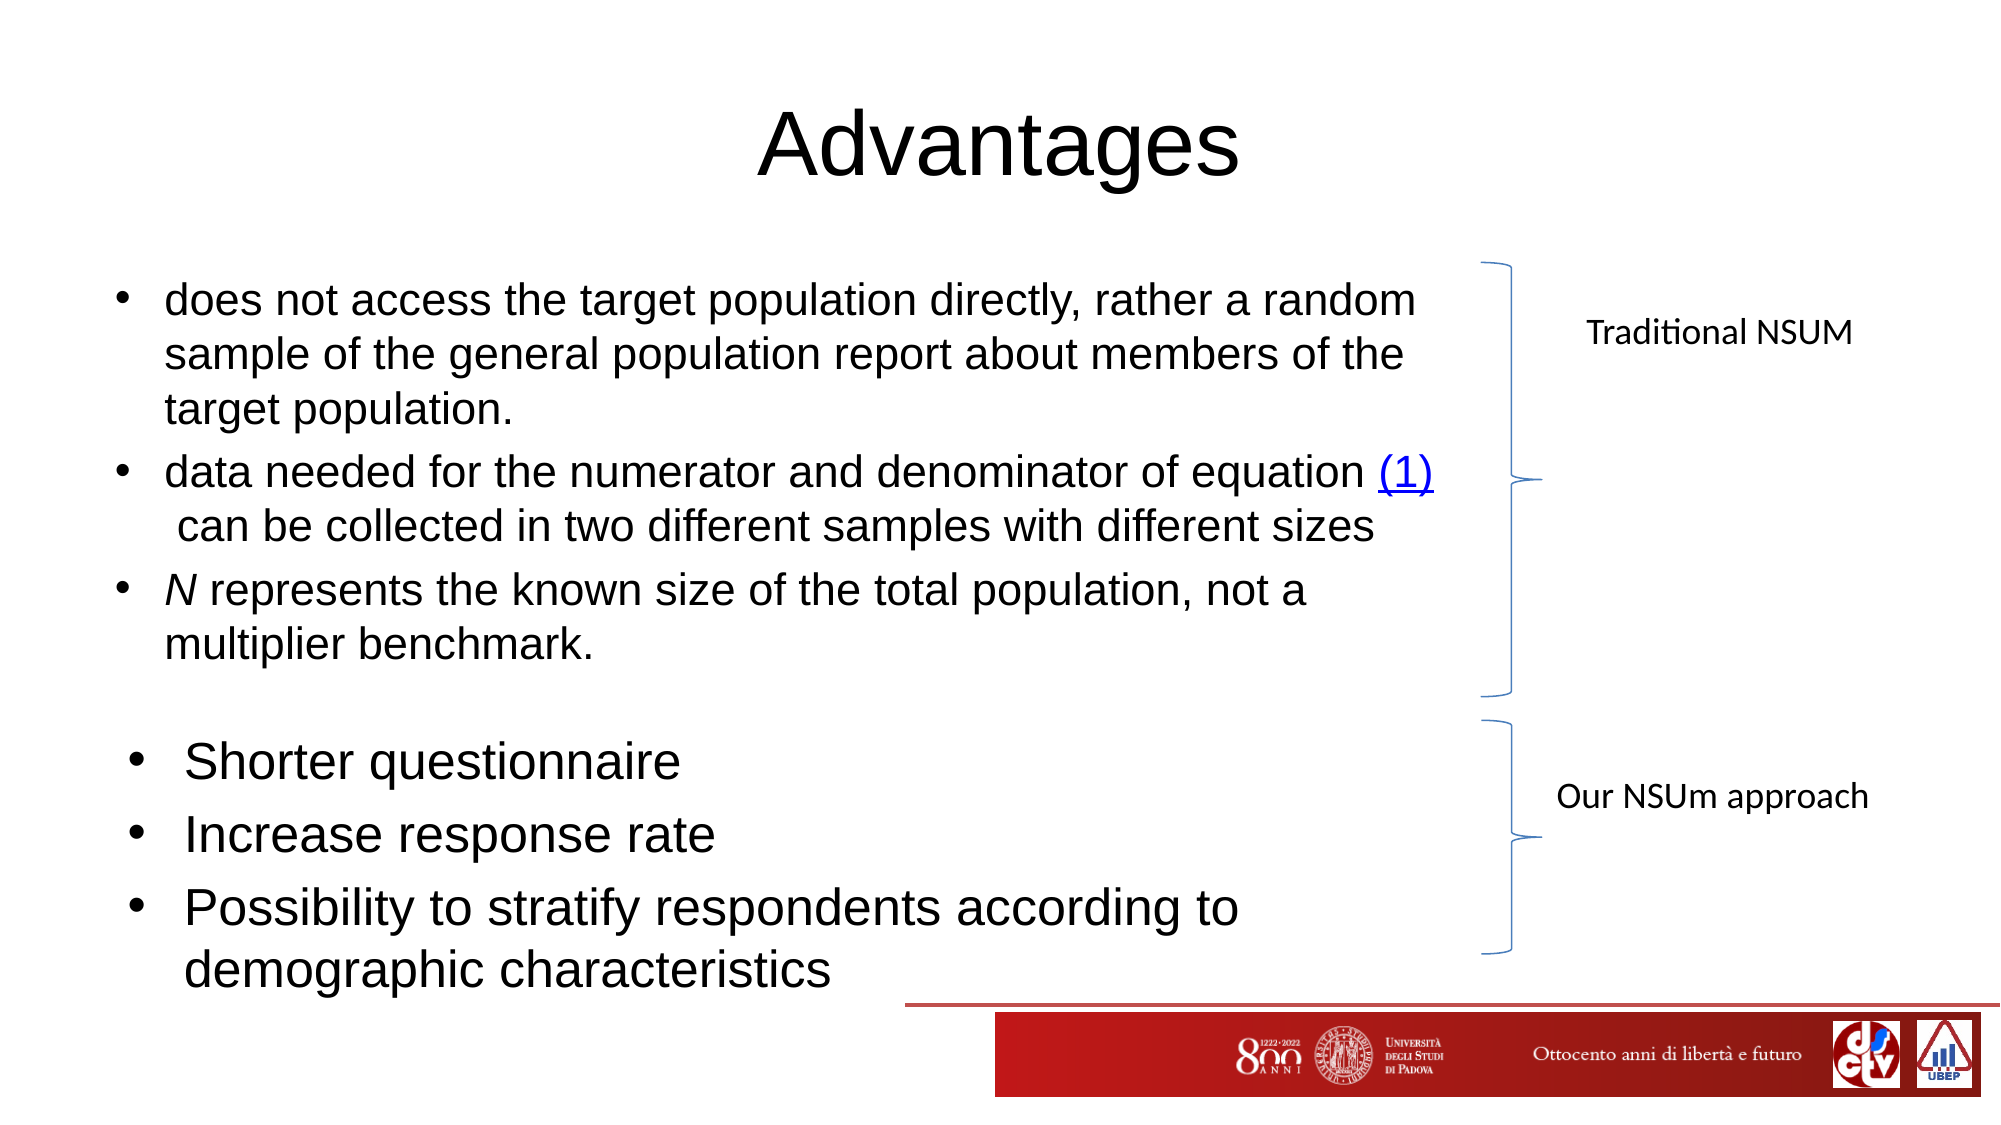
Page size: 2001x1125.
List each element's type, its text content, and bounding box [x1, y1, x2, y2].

text_box Traditional NSUM [1571, 299, 1973, 360]
list does not access the target population directly, rather a random sample of the general population report about members of the target population. data needed for the numerator and denominator of equation (1) can be collected in two different samples with different sizes N represents the known size of the total population, not a multiplier benchmark. [99, 262, 1452, 721]
text_box Our NSUm approach [1541, 764, 1943, 824]
text_box Shorter questionnaire Increase response rate Possibility to stratify respondents according to demographic characteristics [112, 720, 1464, 1125]
picture [1464, 1012, 1981, 1097]
text_box [1481, 719, 1543, 955]
text_box [1480, 261, 1543, 698]
title Advantages [99, 45, 1900, 233]
